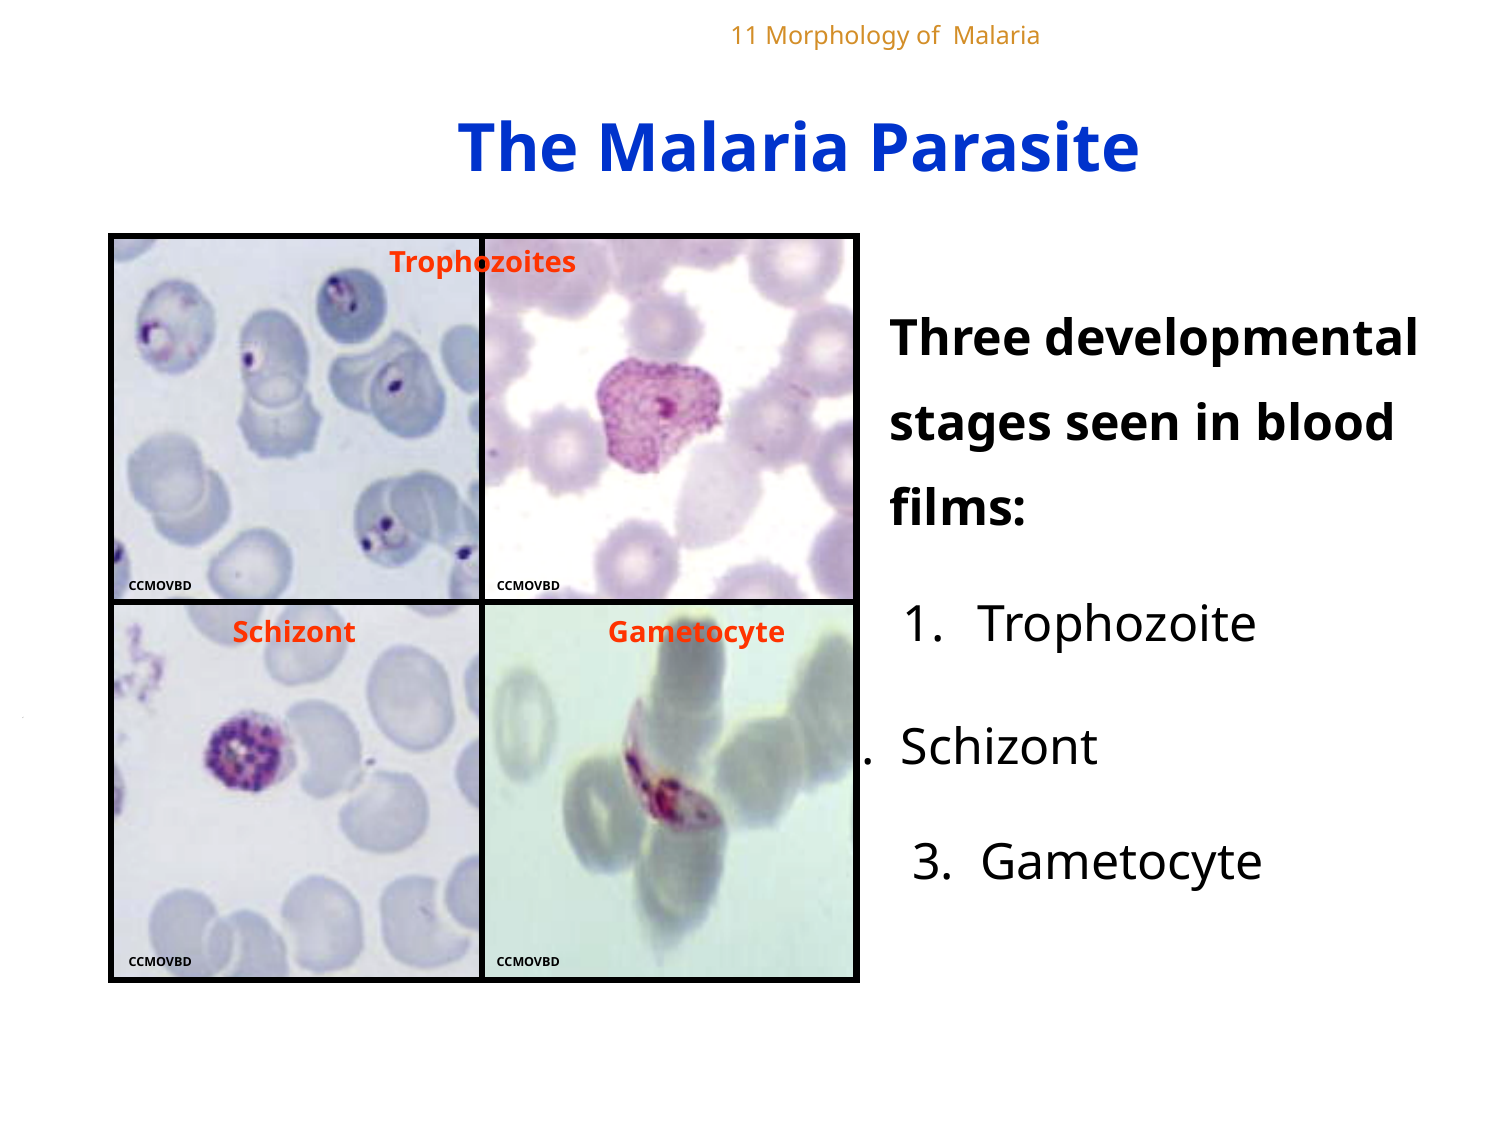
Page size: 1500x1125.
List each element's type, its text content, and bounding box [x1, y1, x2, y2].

text_box Trophozoite [888, 590, 1273, 720]
footer 11 Morphology of Malaria [512, 12, 1063, 60]
text_box The Malaria Parasite [391, 97, 1175, 192]
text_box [113, 235, 854, 601]
text_box 2. Schizont [862, 714, 1264, 843]
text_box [481, 605, 854, 977]
text_box Three developmental stages seen in blood films: [874, 297, 1435, 603]
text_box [113, 605, 480, 977]
text_box 3. Gametocyte [897, 829, 1386, 898]
